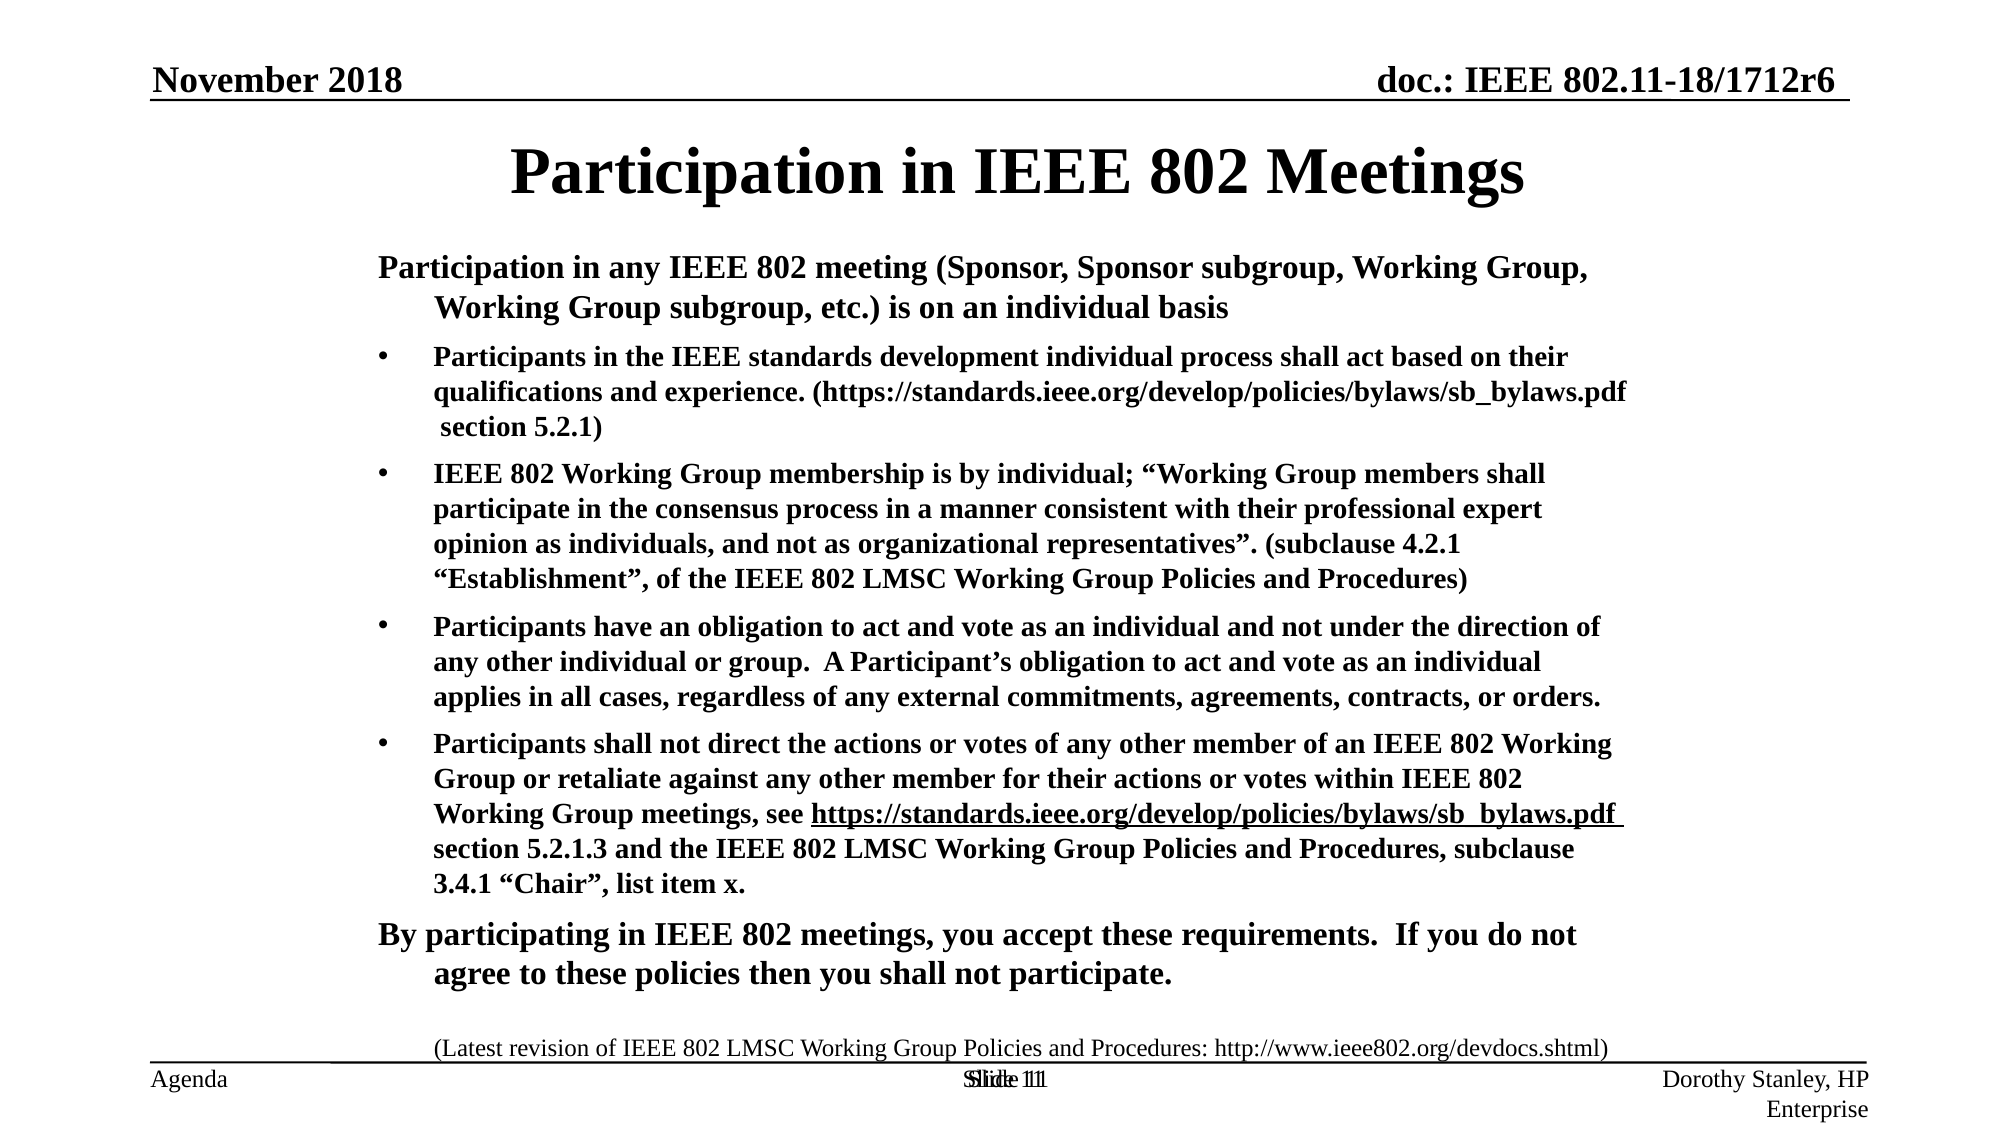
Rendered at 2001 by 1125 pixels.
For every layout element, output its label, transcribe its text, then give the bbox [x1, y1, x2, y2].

slide_number Slide 11 [964, 1062, 1053, 1093]
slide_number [152, 54, 567, 100]
text_box Participation in any IEEE 802 meeting (Sponsor, Sponsor subgroup, Working Group, Working Group subgroup, etc.) is on an individual basis Participants in the IEEE standards development individual process shall act based on their qualifications and experience. (https://standards.ieee.org/develop/policies/bylaws/sb_bylaws.pdf section 5.2.1) IEEE 802 Working Group membership is by individual; “Working Group members shall participate in the consensus process in a manner consistent with their professional expert opinion as individuals, and not as organizational representatives”. (subclause 4.2.1 “Establishment”, of the IEEE 802 LMSC Working Group Policies and Procedures) Participants have an obligation to act and vote as an individual and not under the direction of any other individual or group. A Participant’s obligation to act and vote as an individual applies in all cases, regardless of any external commitments, agreements, contracts, or orders. Participants shall not direct the actions or votes of any other member of an IEEE 802 Working Group or retaliate against any other member for their actions or votes within IEEE 802 Working Group meetings, see https://standards.ieee.org/develop/policies/bylaws/sb_bylaws.pdf section 5.2.1.3 and the IEEE 802 LMSC Working Group Policies and Procedures, subclause 3.4.1 “Chair”, list item x. By participating in IEEE 802 meetings, you accept these requirements. If you do not agree to these policies then you shall not participate. (Latest revision of IEEE 802 LMSC Working Group Policies and Procedures: http://www.ieee802.org/devdocs.shtml) [362, 237, 1650, 995]
footer Dorothy Stanley, HP Enterprise [1609, 1062, 1869, 1093]
title Participation in IEEE 802 Meetings [362, 72, 1675, 263]
text_box Slide 11 [962, 1062, 1050, 1122]
